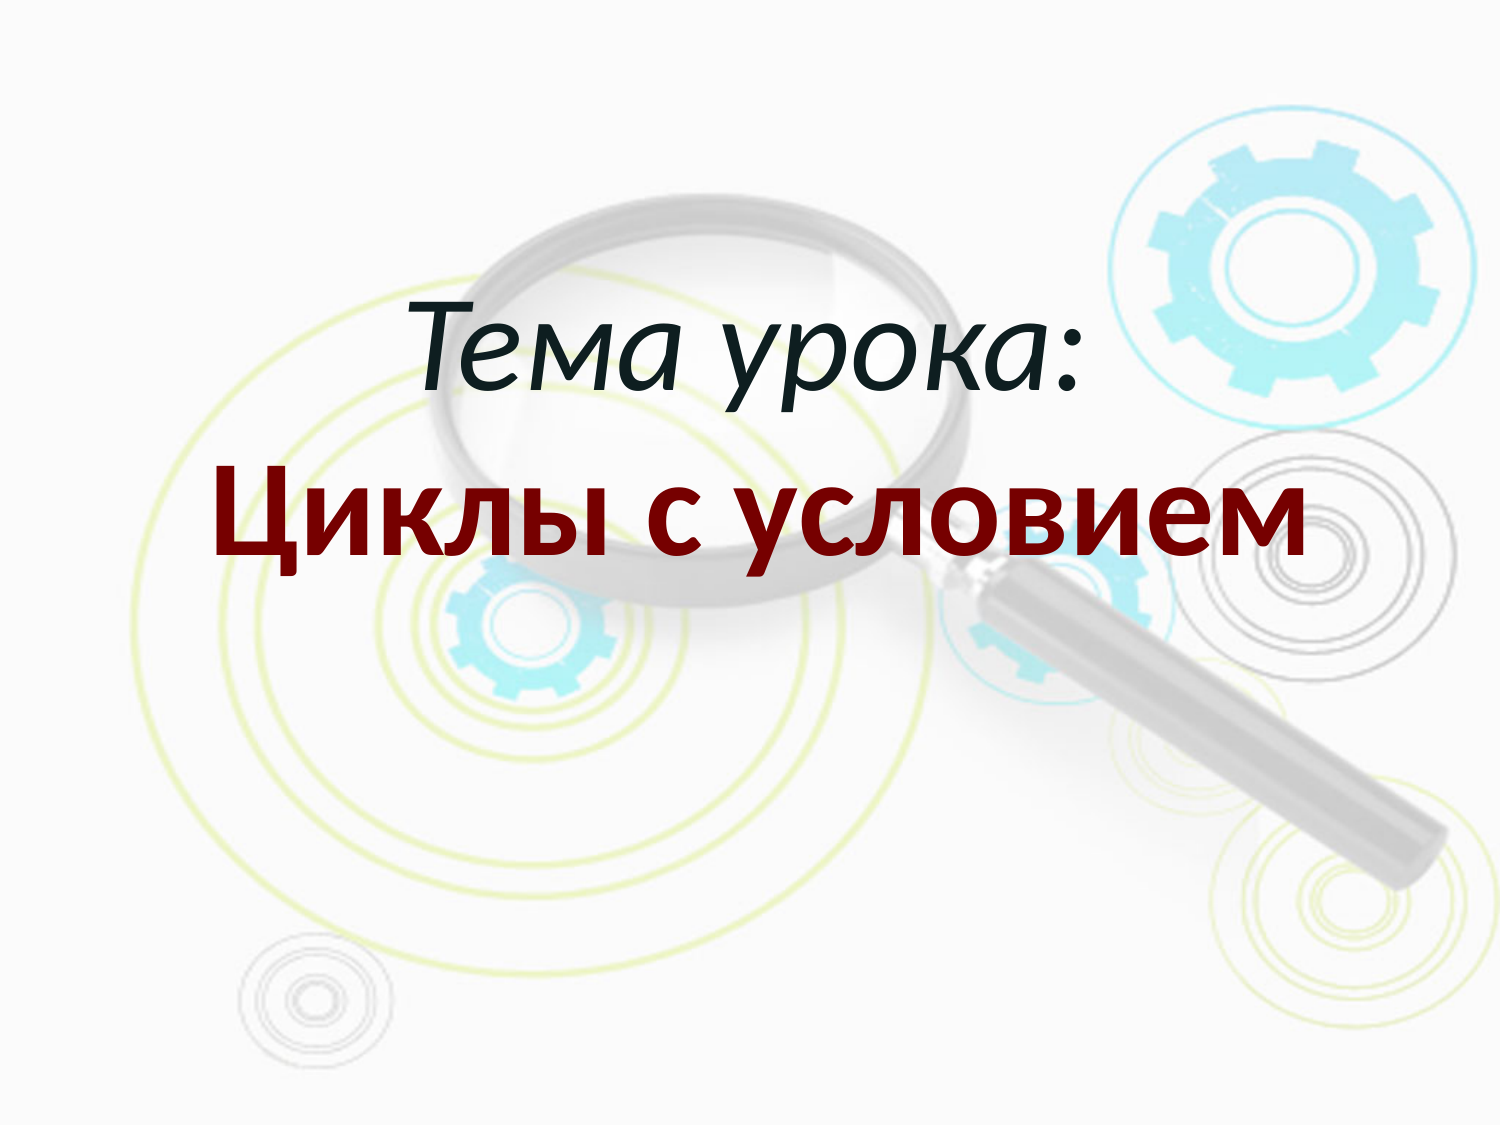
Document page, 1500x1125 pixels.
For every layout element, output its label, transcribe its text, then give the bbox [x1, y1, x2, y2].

picture [0, 0, 1500, 1125]
text_box Тема урока: Циклы с условием [55, 370, 1468, 466]
